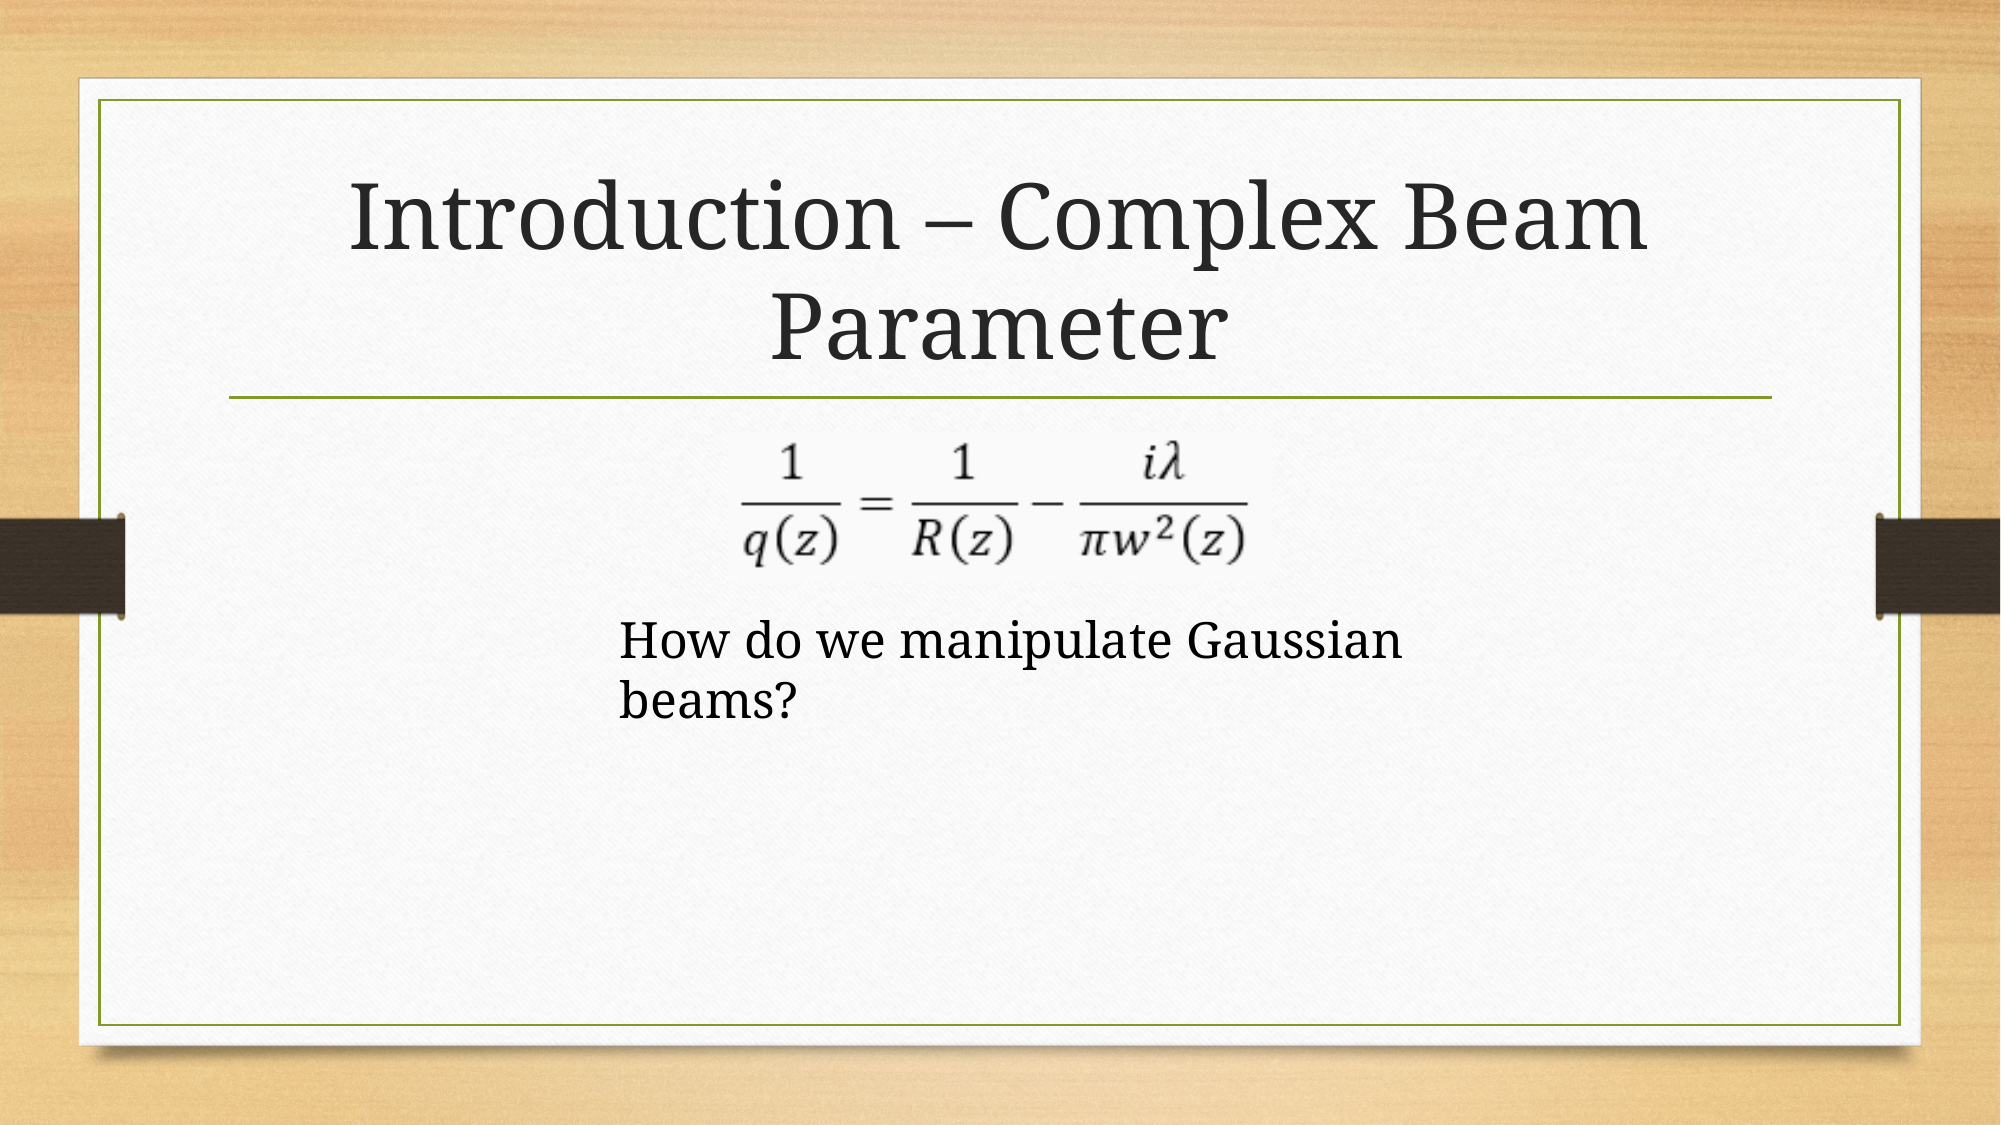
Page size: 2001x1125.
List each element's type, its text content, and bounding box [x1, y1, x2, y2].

picture [0, 0, 2001, 1125]
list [728, 432, 1272, 582]
title Introduction – Complex Beam Parameter [212, 161, 1788, 375]
text_box How do we manipulate Gaussian beams? [604, 601, 1455, 737]
